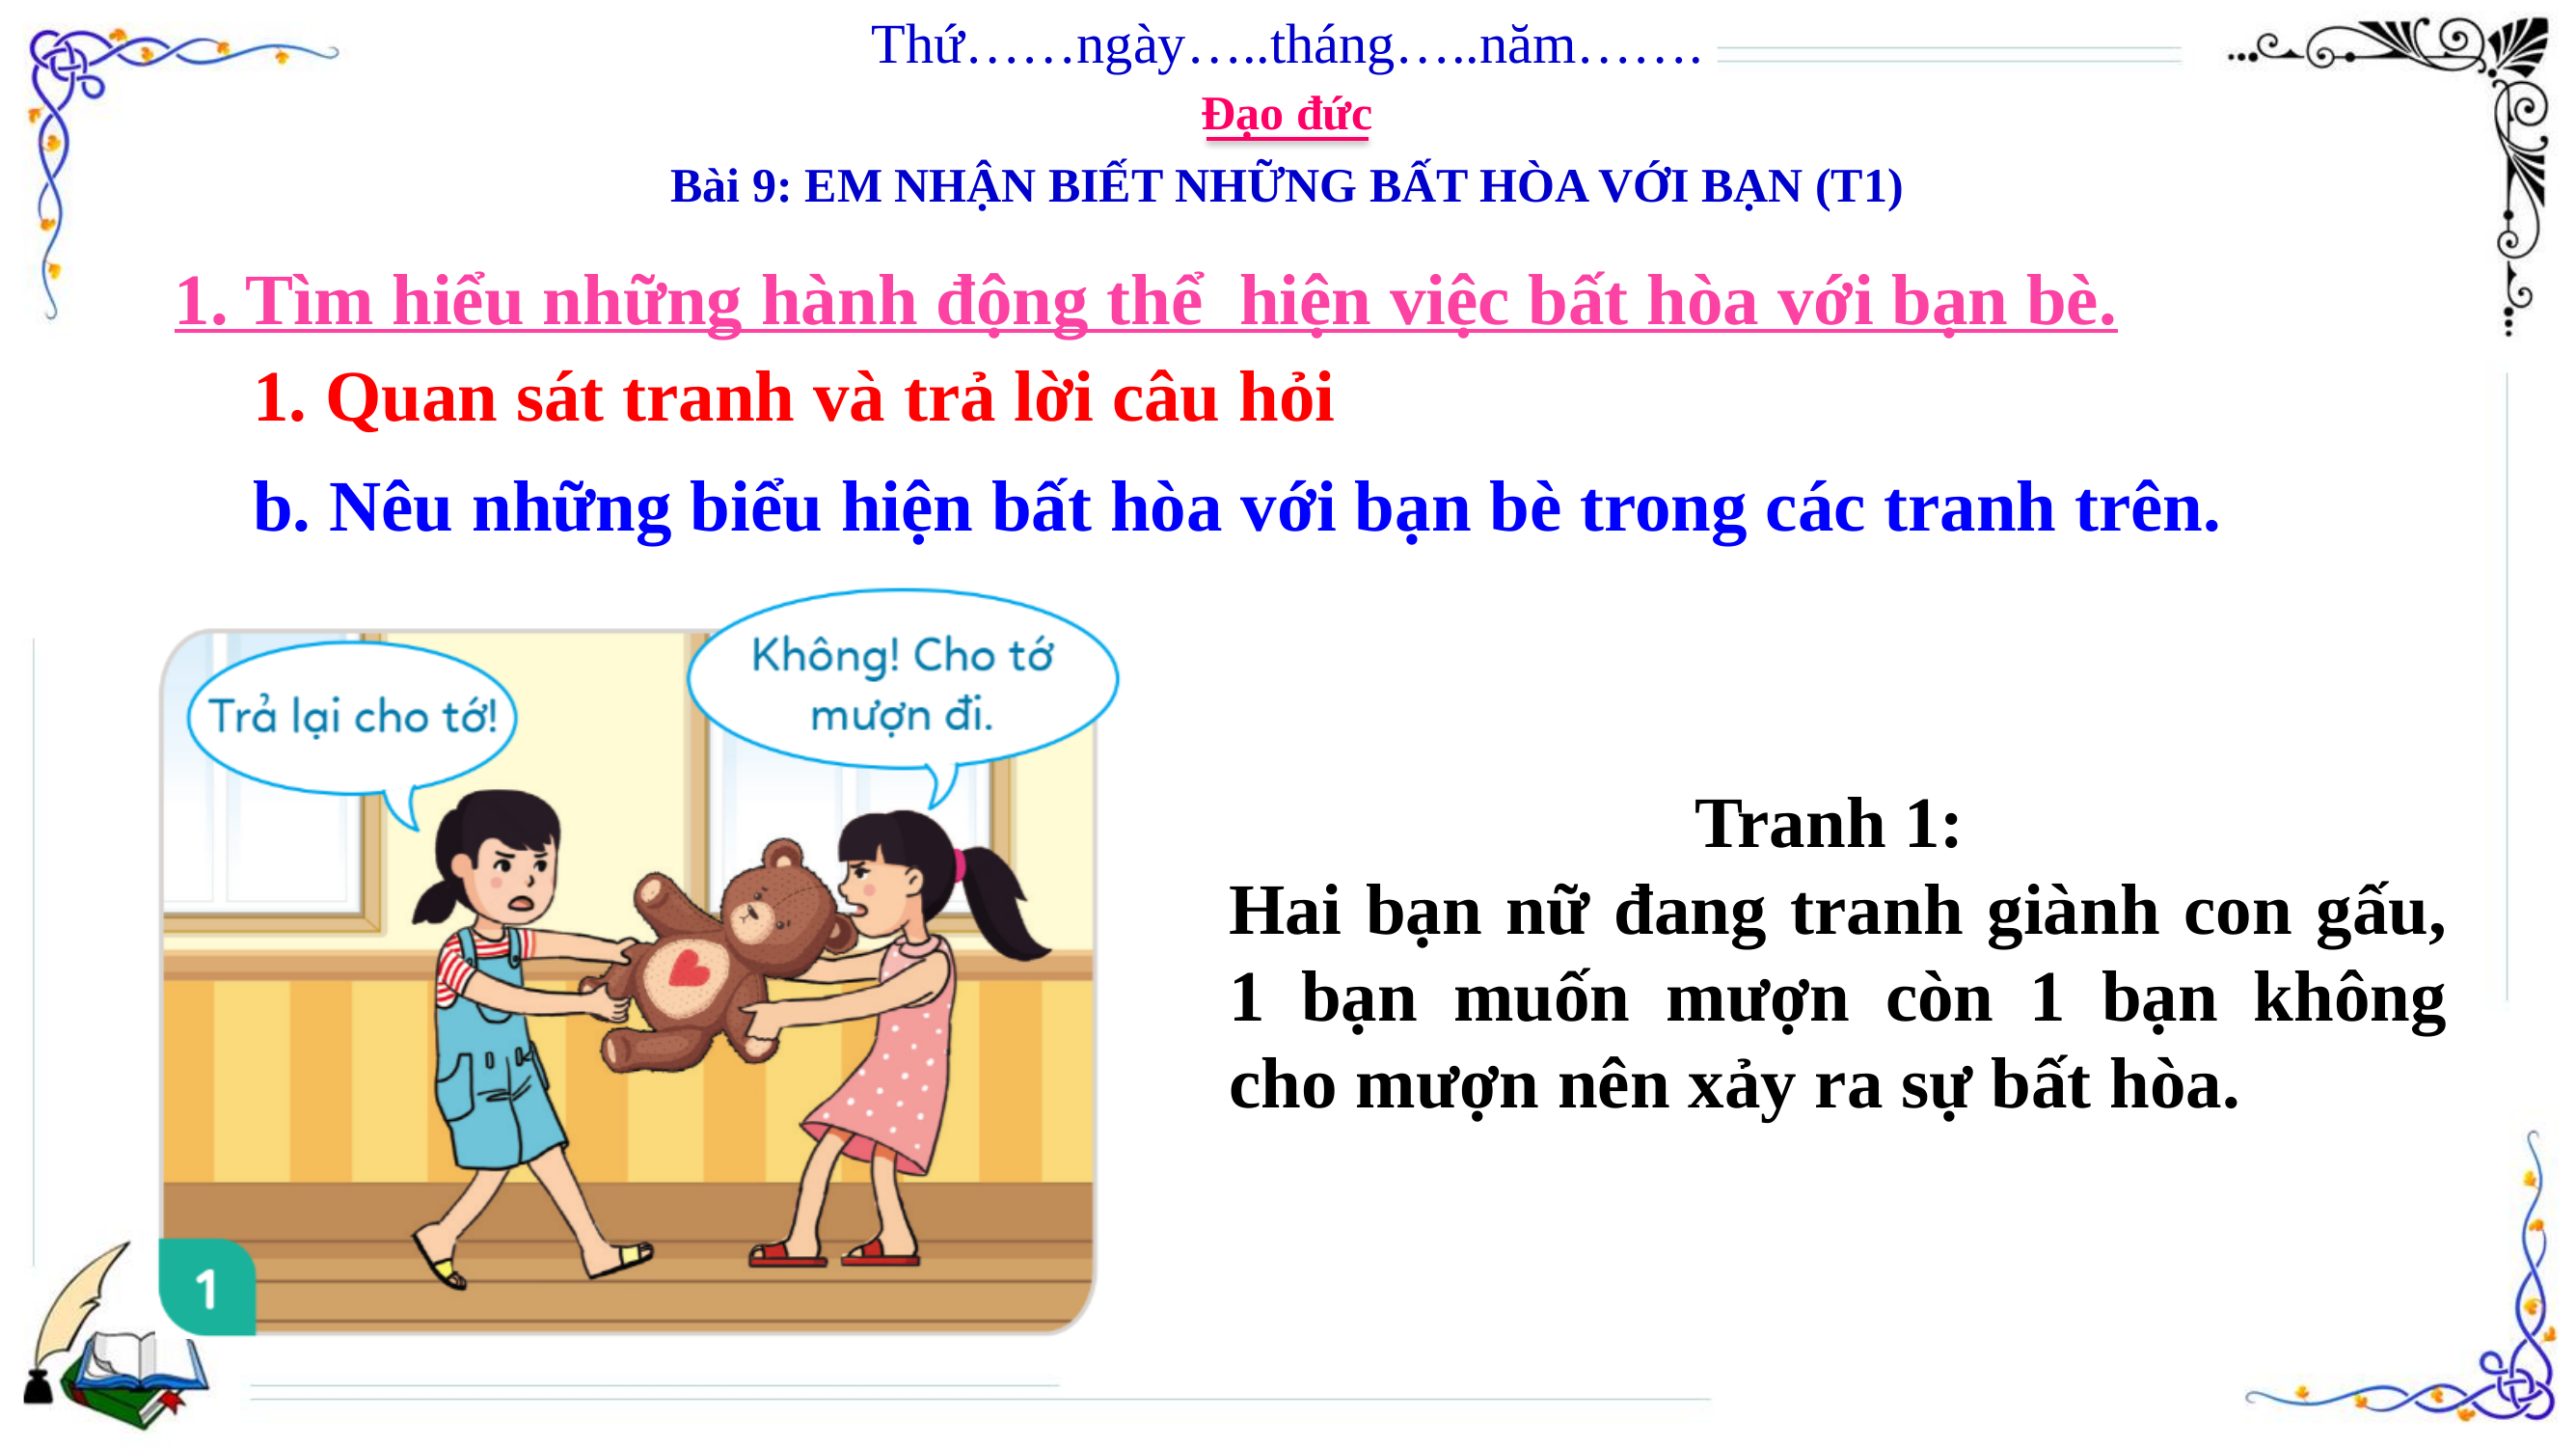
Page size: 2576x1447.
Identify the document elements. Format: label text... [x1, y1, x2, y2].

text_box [606, 0, 1969, 224]
picture [0, 0, 2576, 1447]
text_box 1. Tìm hiểu những hành động thể hiện việc bất hòa với bạn bè. [151, 240, 2361, 351]
text_box 1. Quan sát tranh và trả lời câu hỏi [238, 341, 1423, 408]
text_box Tranh 1: Hai bạn nữ đang tranh giành con gấu, 1 bạn muốn mượn còn 1 bạn không cho mượn nên xảy ra sự bất hòa. [1214, 768, 2462, 1131]
text_box b. Nêu những biểu hiện bất hòa với bạn bè trong các tranh trên. [238, 408, 2421, 554]
